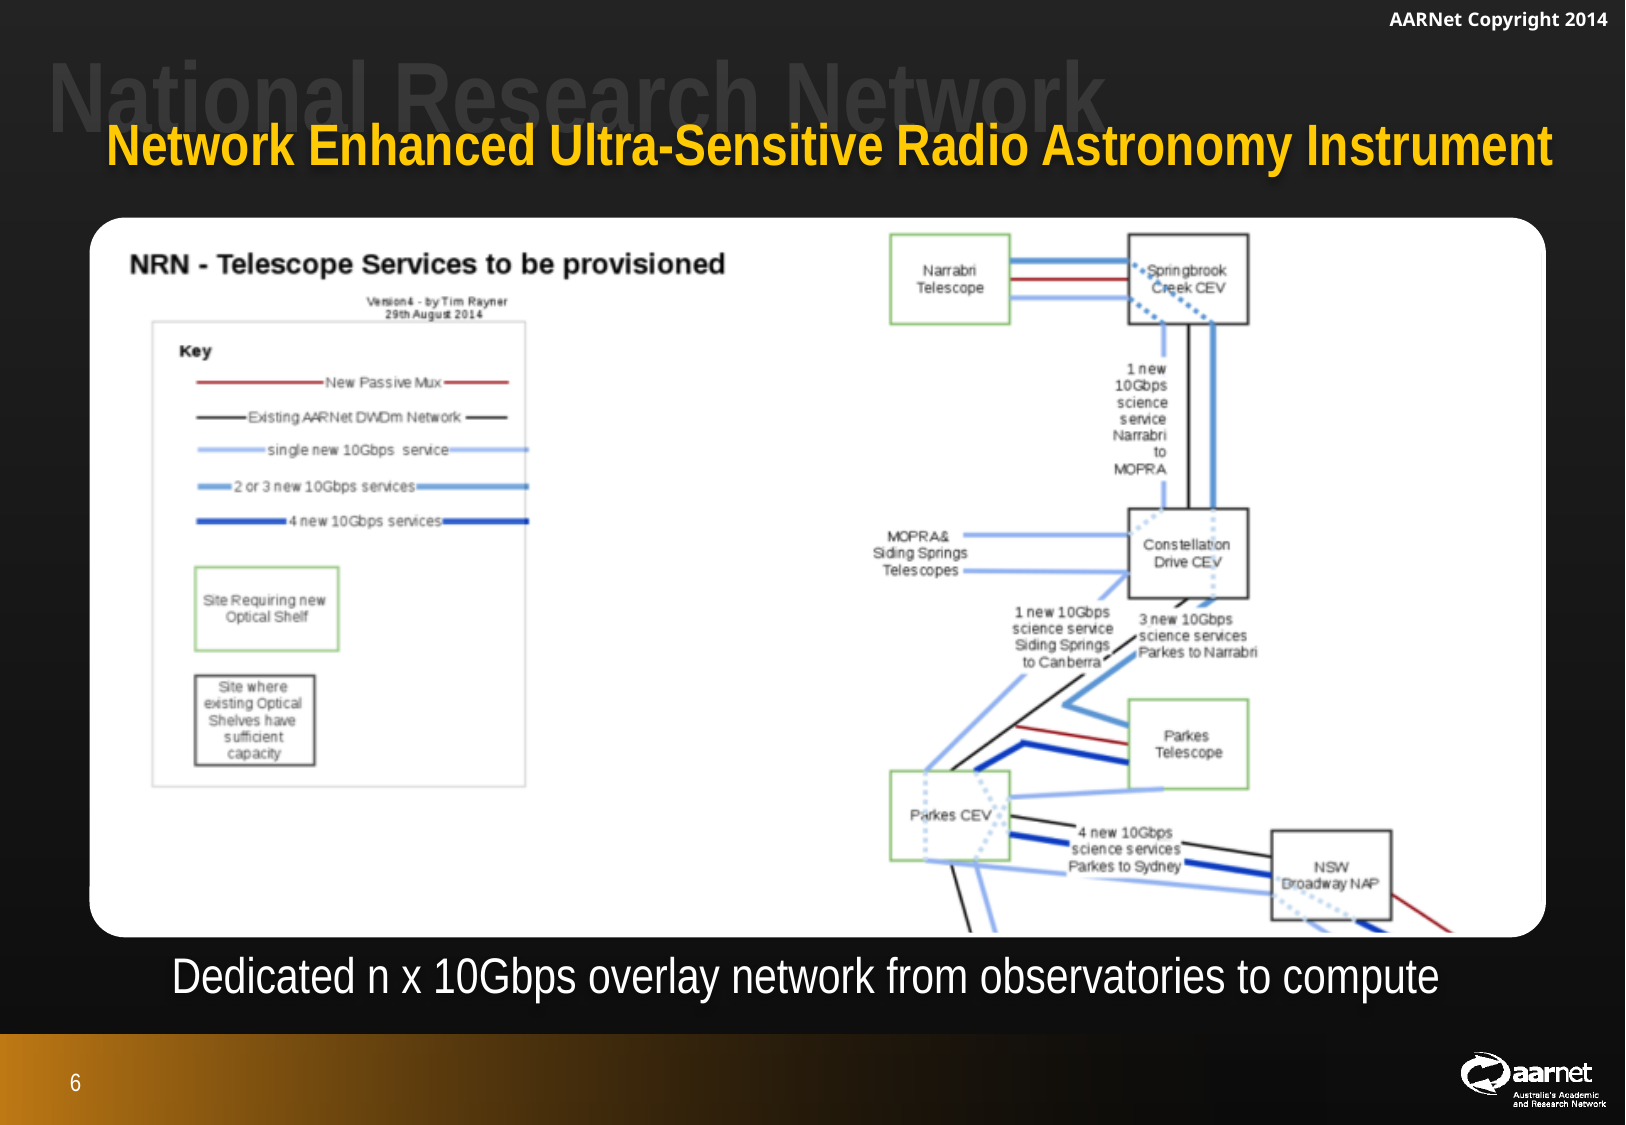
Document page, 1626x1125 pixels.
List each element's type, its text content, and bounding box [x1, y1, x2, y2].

text_box National Research Network [32, 24, 1285, 160]
text_box 6 [28, 1058, 123, 1118]
text_box Dedicated n x 10Gbps overlay network from observatories to compute [32, 935, 1581, 1011]
text_box Network Enhanced Ultra-Sensitive Radio Astronomy Instrument [91, 42, 1614, 186]
picture [91, 219, 1544, 936]
